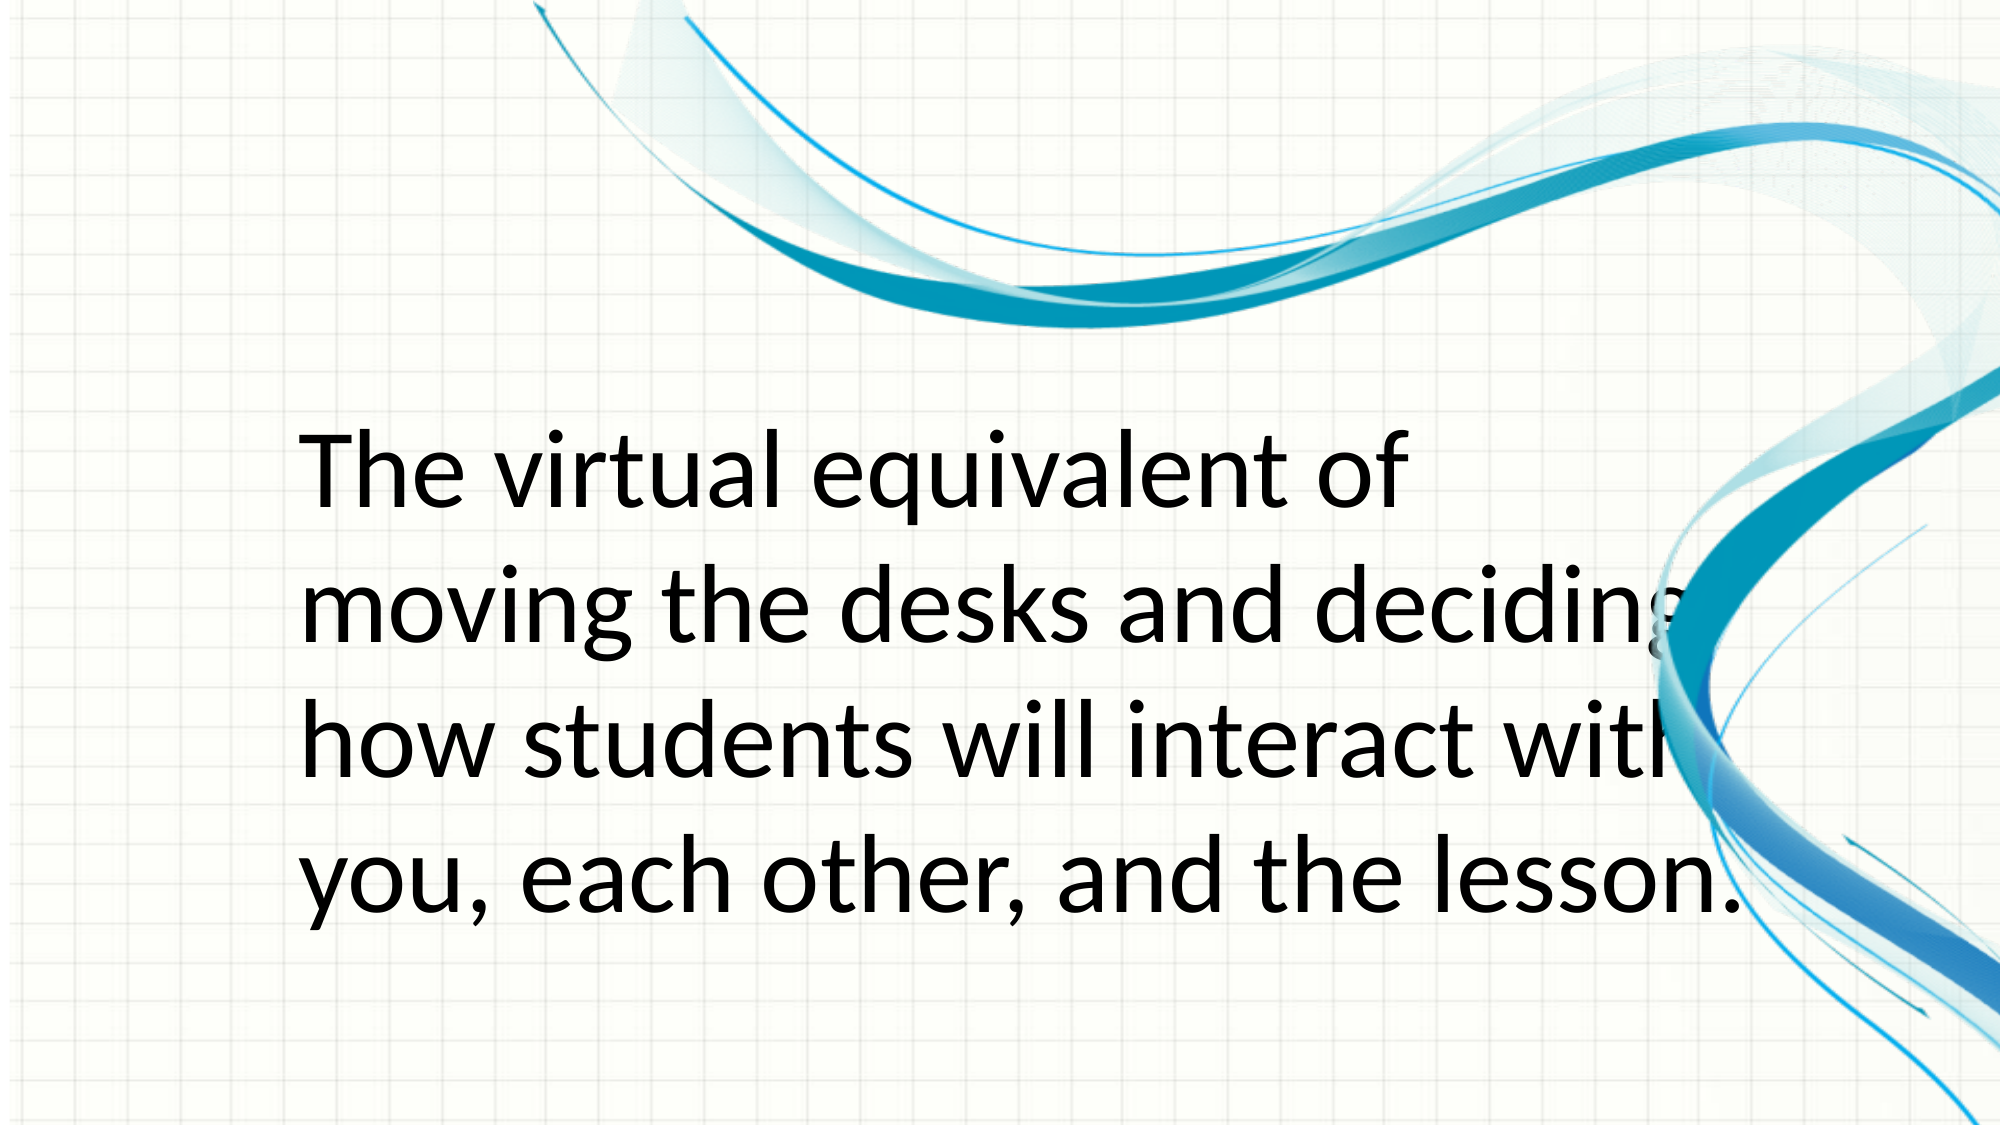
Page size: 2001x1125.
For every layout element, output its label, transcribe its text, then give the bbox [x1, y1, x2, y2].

picture [9, 0, 2000, 1125]
text_box The virtual equivalent of moving the desks and deciding how students will interact with you, each other, and the lesson. [283, 387, 525, 1013]
